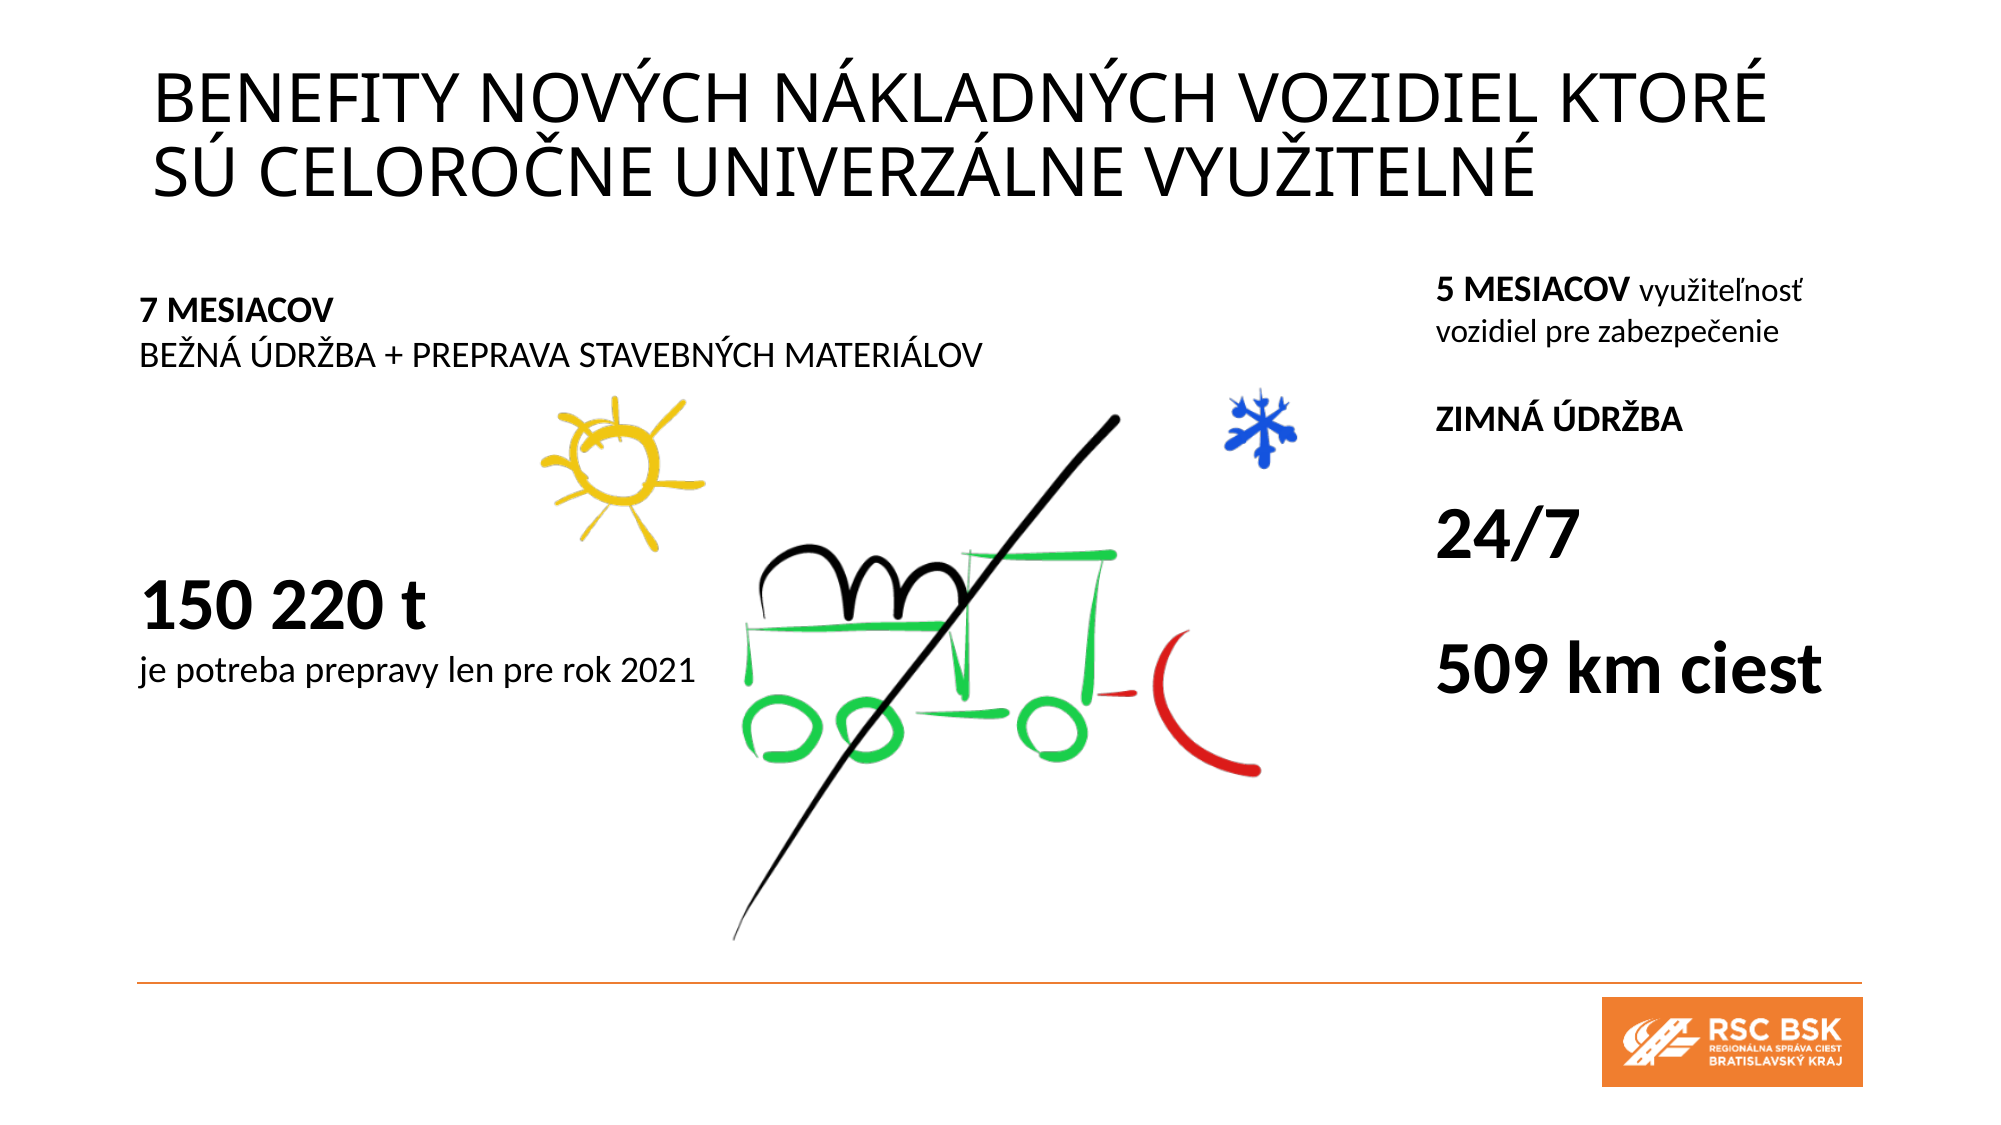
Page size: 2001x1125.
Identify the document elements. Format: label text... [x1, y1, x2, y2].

text_box 7 MESIACOV BEŽNÁ ÚDRŽBA + PREPRAVA STAVEBNÝCH MATERIÁLOV 150 220 t je potreba prepravy len pre rok 2021 [124, 277, 450, 742]
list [1602, 997, 1863, 1087]
text_box 5 MESIACOV využiteľnosť vozidiel pre zabezpečenie ZIMNÁ ÚDRŽBA 24/7 509 km ciest [1421, 256, 1863, 717]
title BENEFITY NOVÝCH NÁKLADNÝCH VOZIDIEL KTORÉ SÚ CELOROČNE UNIVERZÁLNE VYUŽITELNÉ [137, 28, 1863, 246]
picture [450, 194, 1378, 1122]
